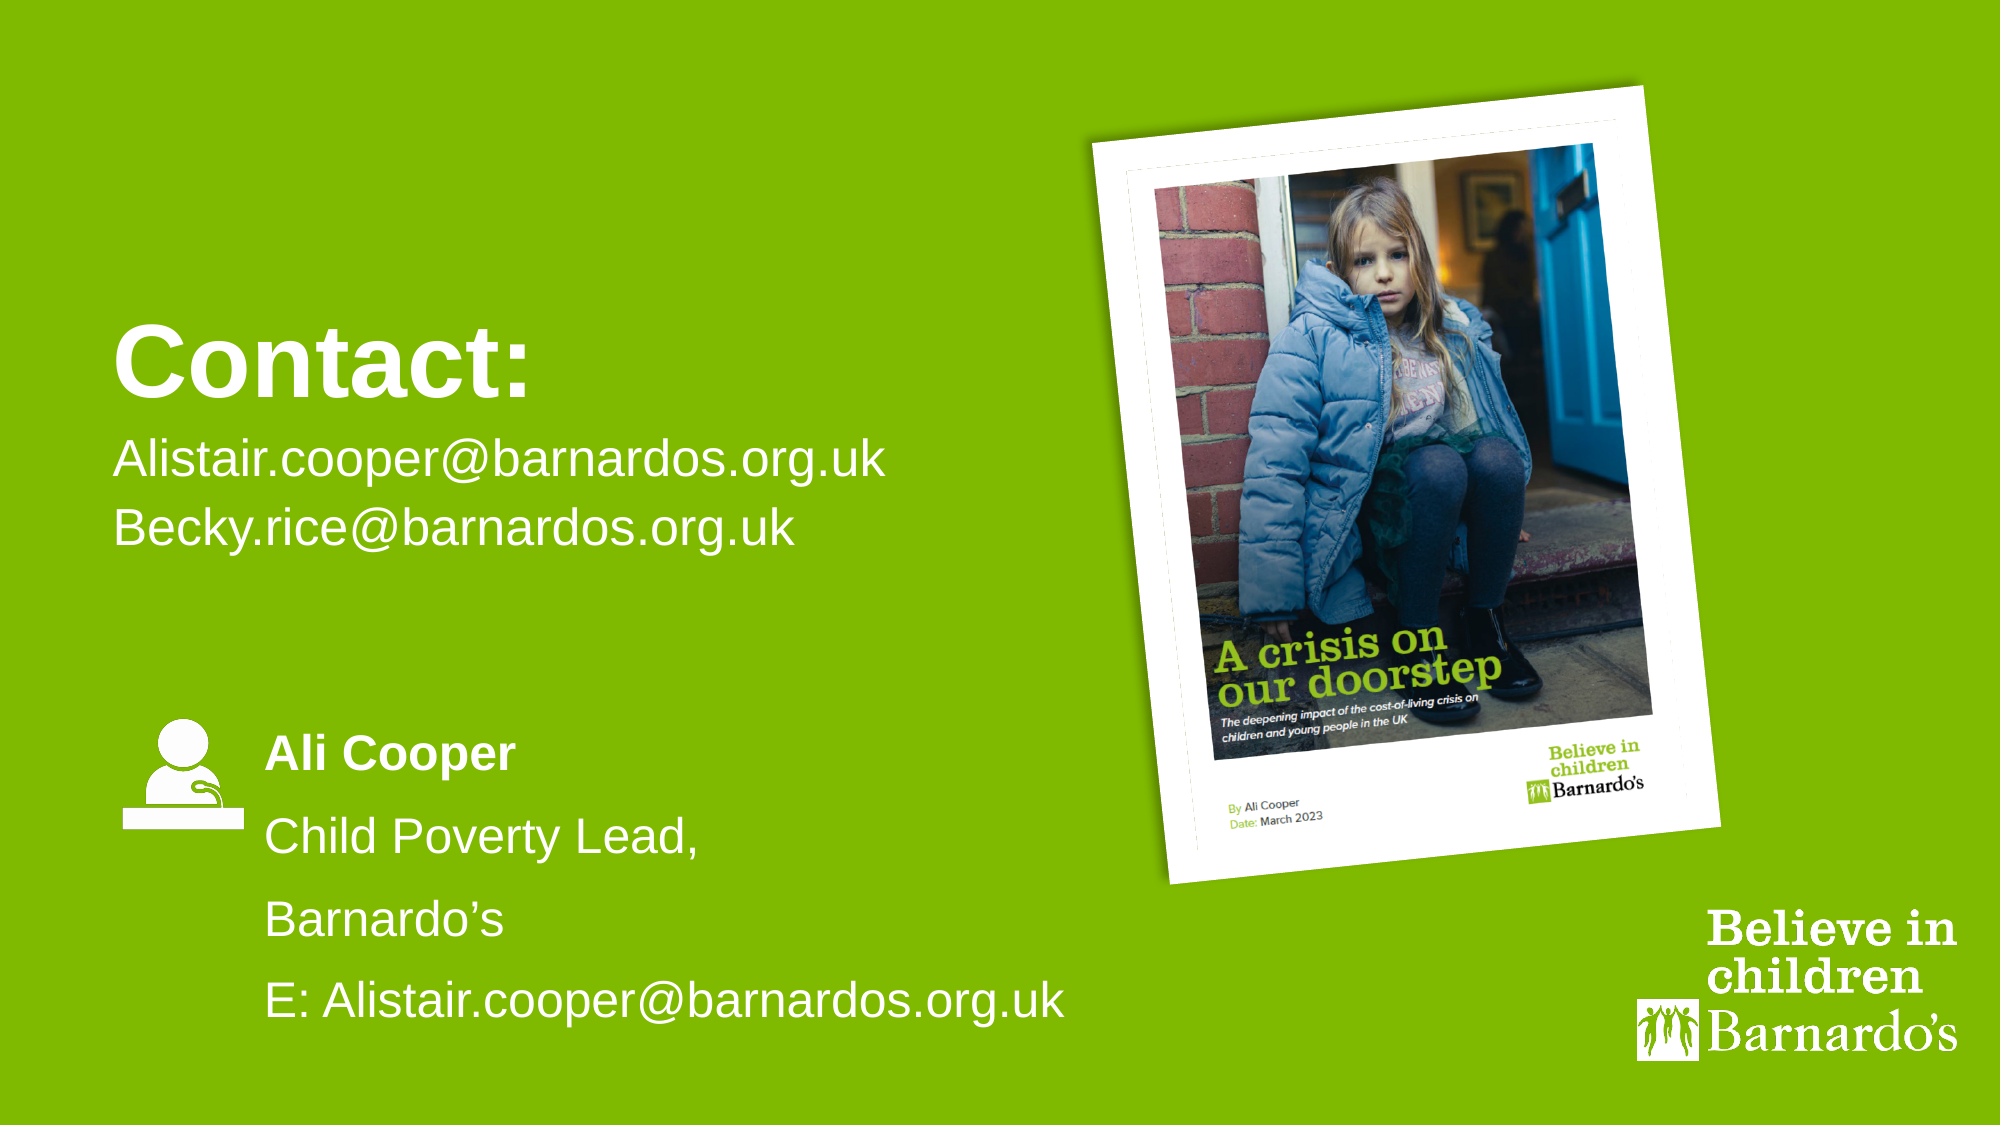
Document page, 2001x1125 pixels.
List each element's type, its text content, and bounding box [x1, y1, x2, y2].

picture [1127, 121, 1686, 850]
text_box Ali Cooper Child Poverty Lead, Barnardo’s [266, 696, 911, 778]
picture [103, 696, 265, 852]
text_box Contact: Alistair.cooper@barnardos.org.uk Becky.rice@barnardos.org.uk [112, 281, 1113, 468]
picture [1636, 909, 1957, 1061]
text_box E: Alistair.cooper@barnardos.org.uk [263, 944, 1407, 1026]
